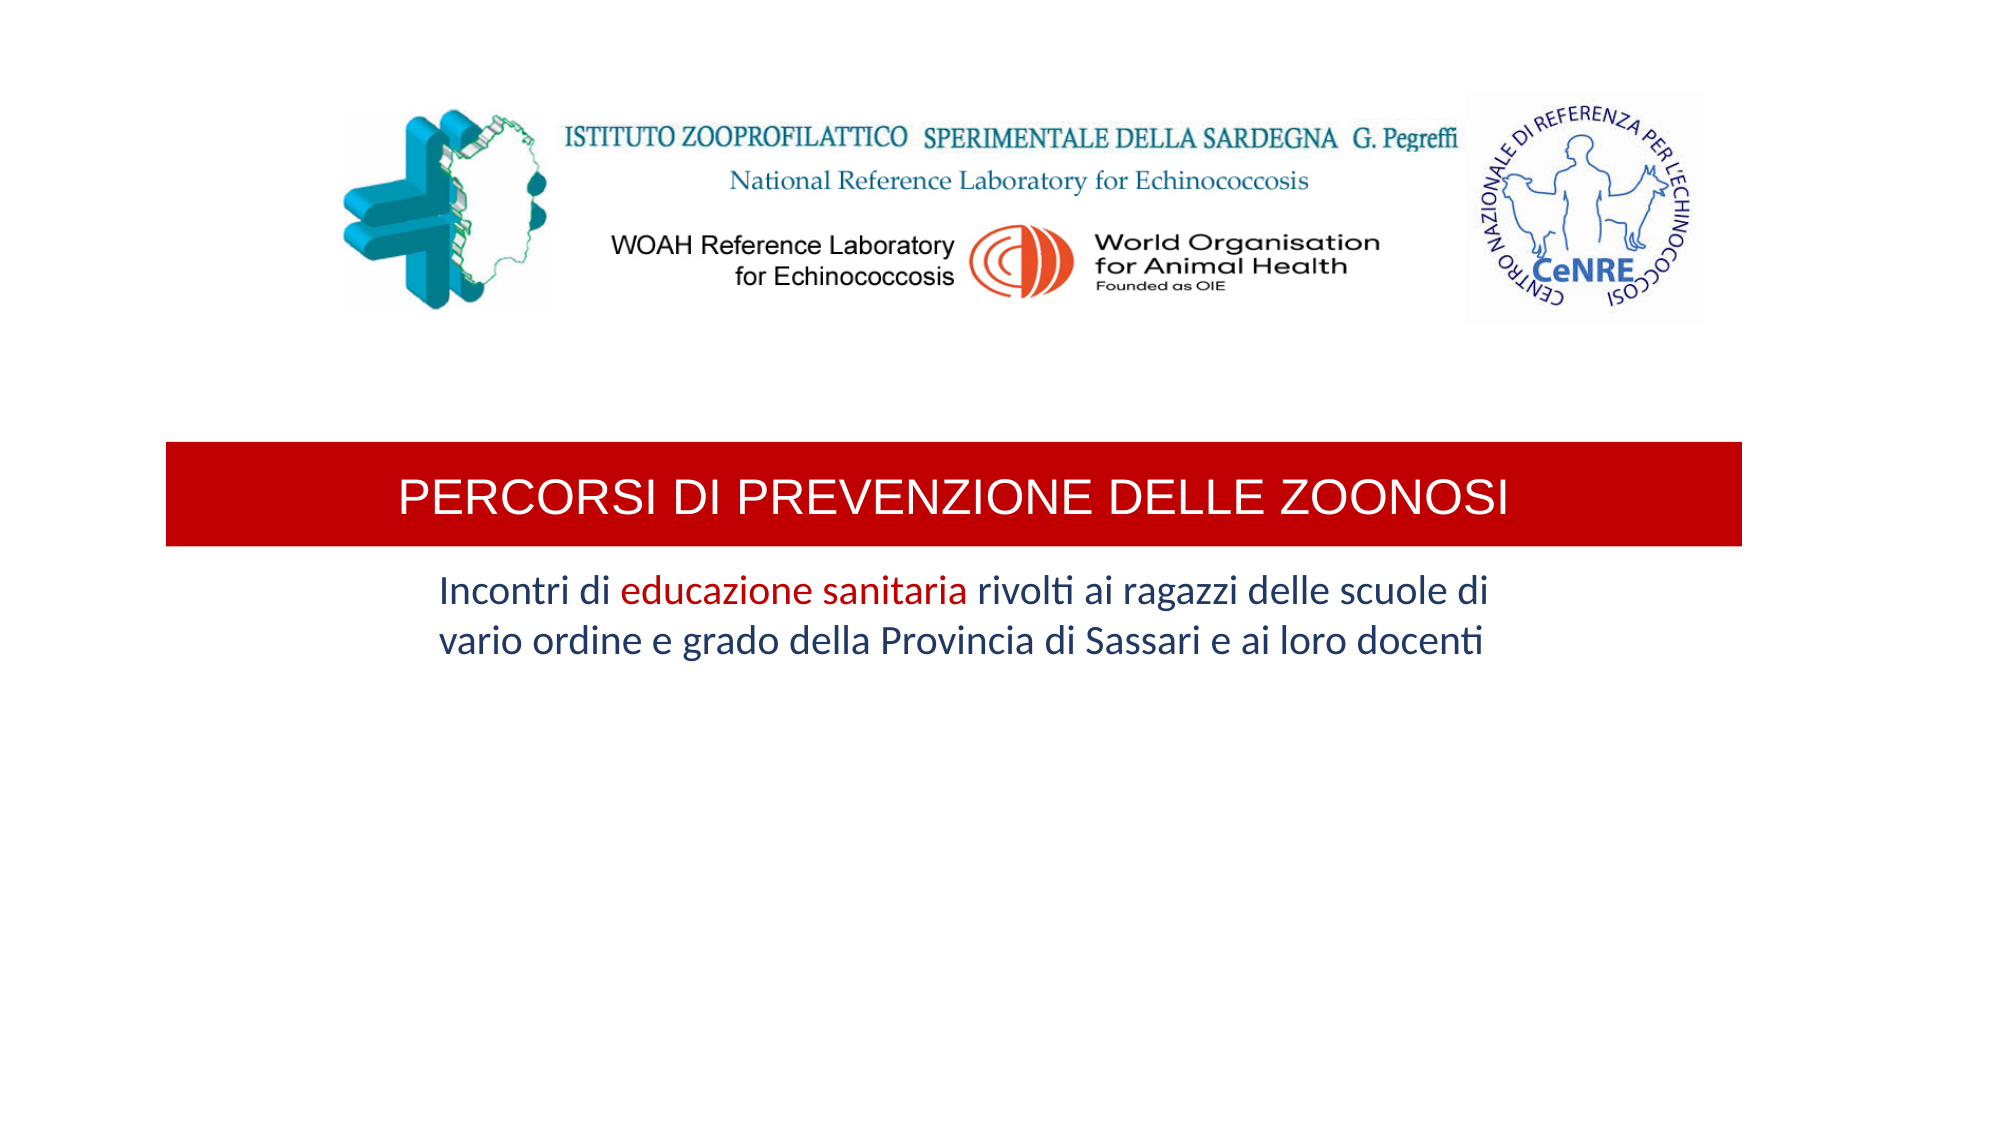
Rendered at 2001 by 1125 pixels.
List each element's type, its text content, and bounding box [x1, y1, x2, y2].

text_box Incontri di educazione sanitaria rivolti ai ragazzi delle scuole di vario ordine e grado della Provincia di Sassari e ai loro docenti [423, 555, 1569, 671]
picture [225, 71, 1814, 344]
text_box PERCORSI DI PREVENZIONE DELLE ZOONOSI [166, 441, 1742, 547]
